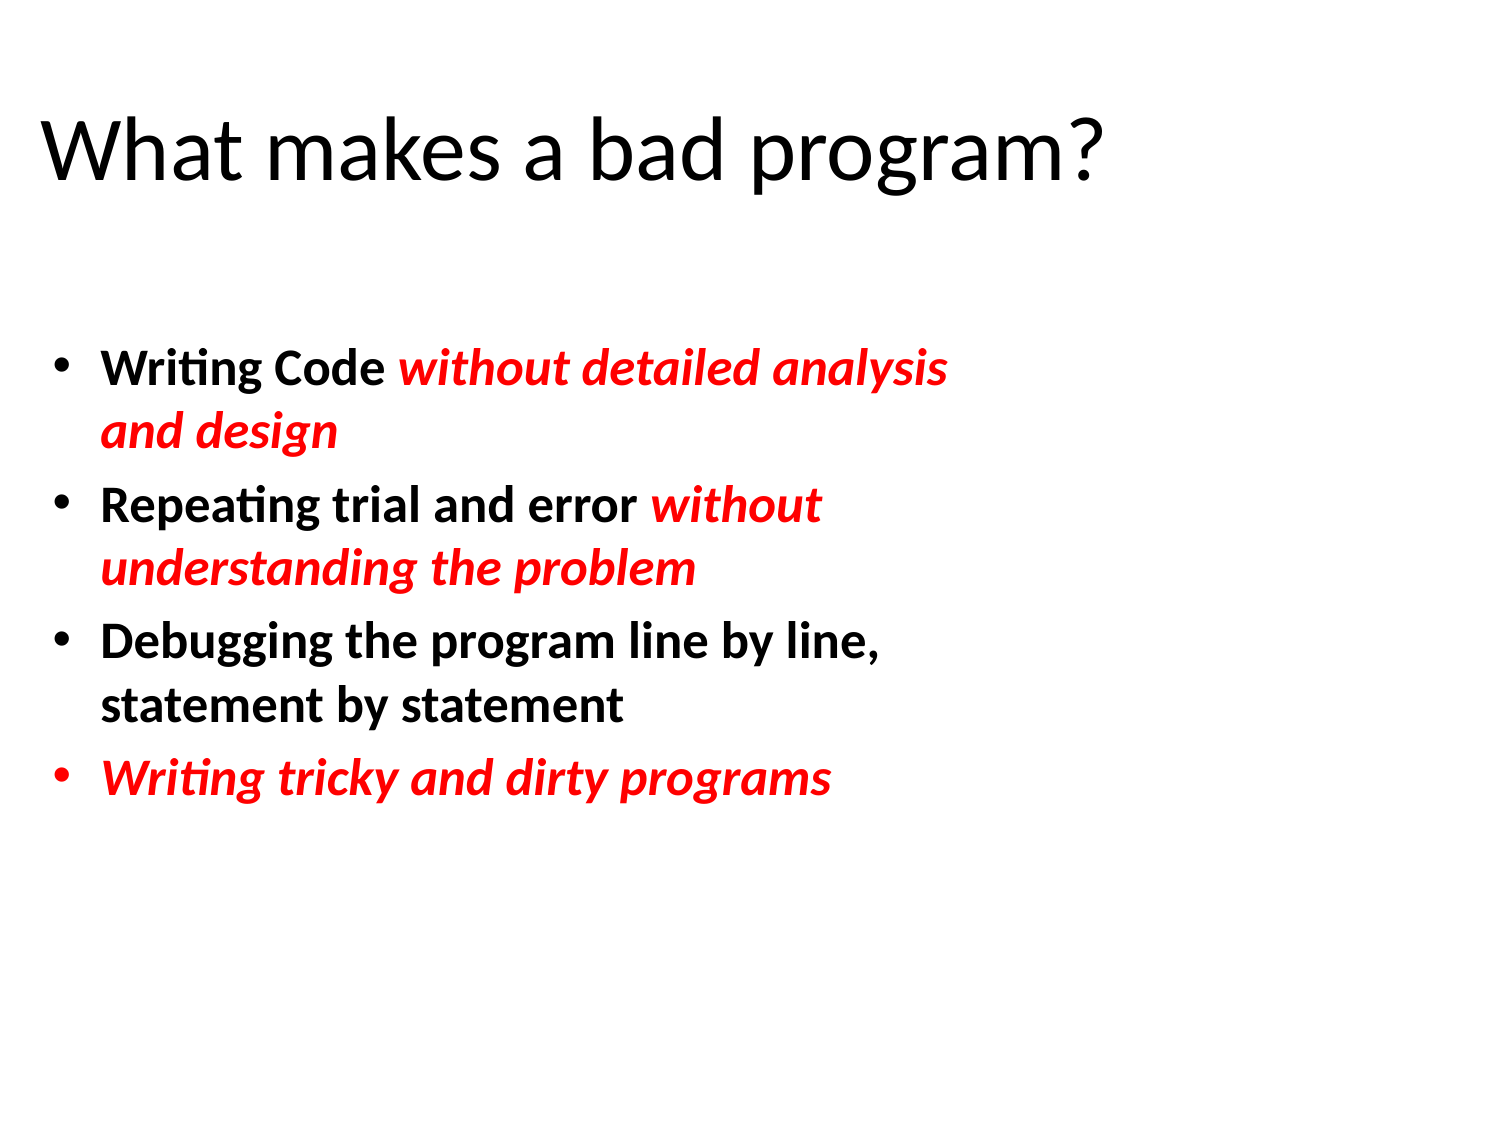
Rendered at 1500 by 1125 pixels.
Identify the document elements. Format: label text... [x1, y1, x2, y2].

list Writing Code without detailed analysis and design Repeating trial and error without understanding the problem Debugging the program line by line, statement by statement Writing tricky and dirty programs [37, 324, 1025, 825]
title What makes a bad program? [0, 50, 1150, 238]
